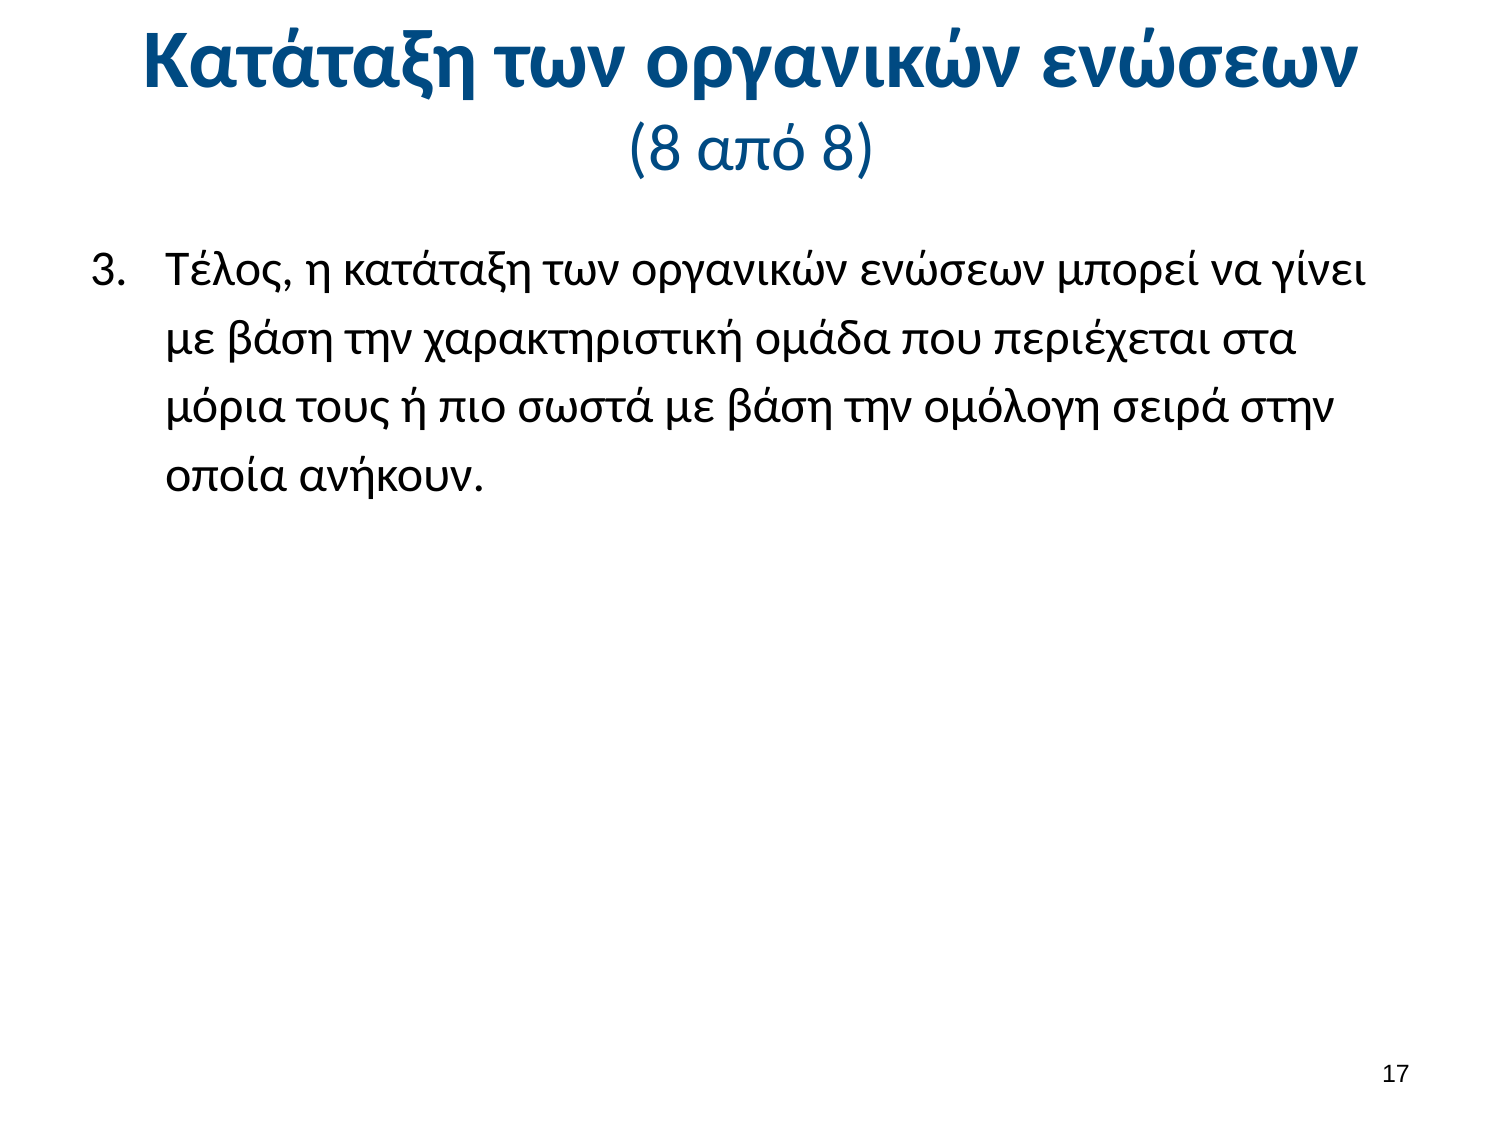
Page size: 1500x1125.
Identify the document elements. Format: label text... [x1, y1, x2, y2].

title Κατάταξη των οργανικών ενώσεων (8 από 8) [76, 19, 1427, 169]
slide_number 16 [1074, 1042, 1425, 1103]
list Τέλος, η κατάταξη των οργανικών ενώσεων μπορεί να γίνει με βάση την χαρακτηριστική ομάδα που περιέχεται στα μόρια τους ή πιο σωστά με βάση την ομόλογη σειρά στην οποία ανήκουν. [75, 219, 1425, 1024]
